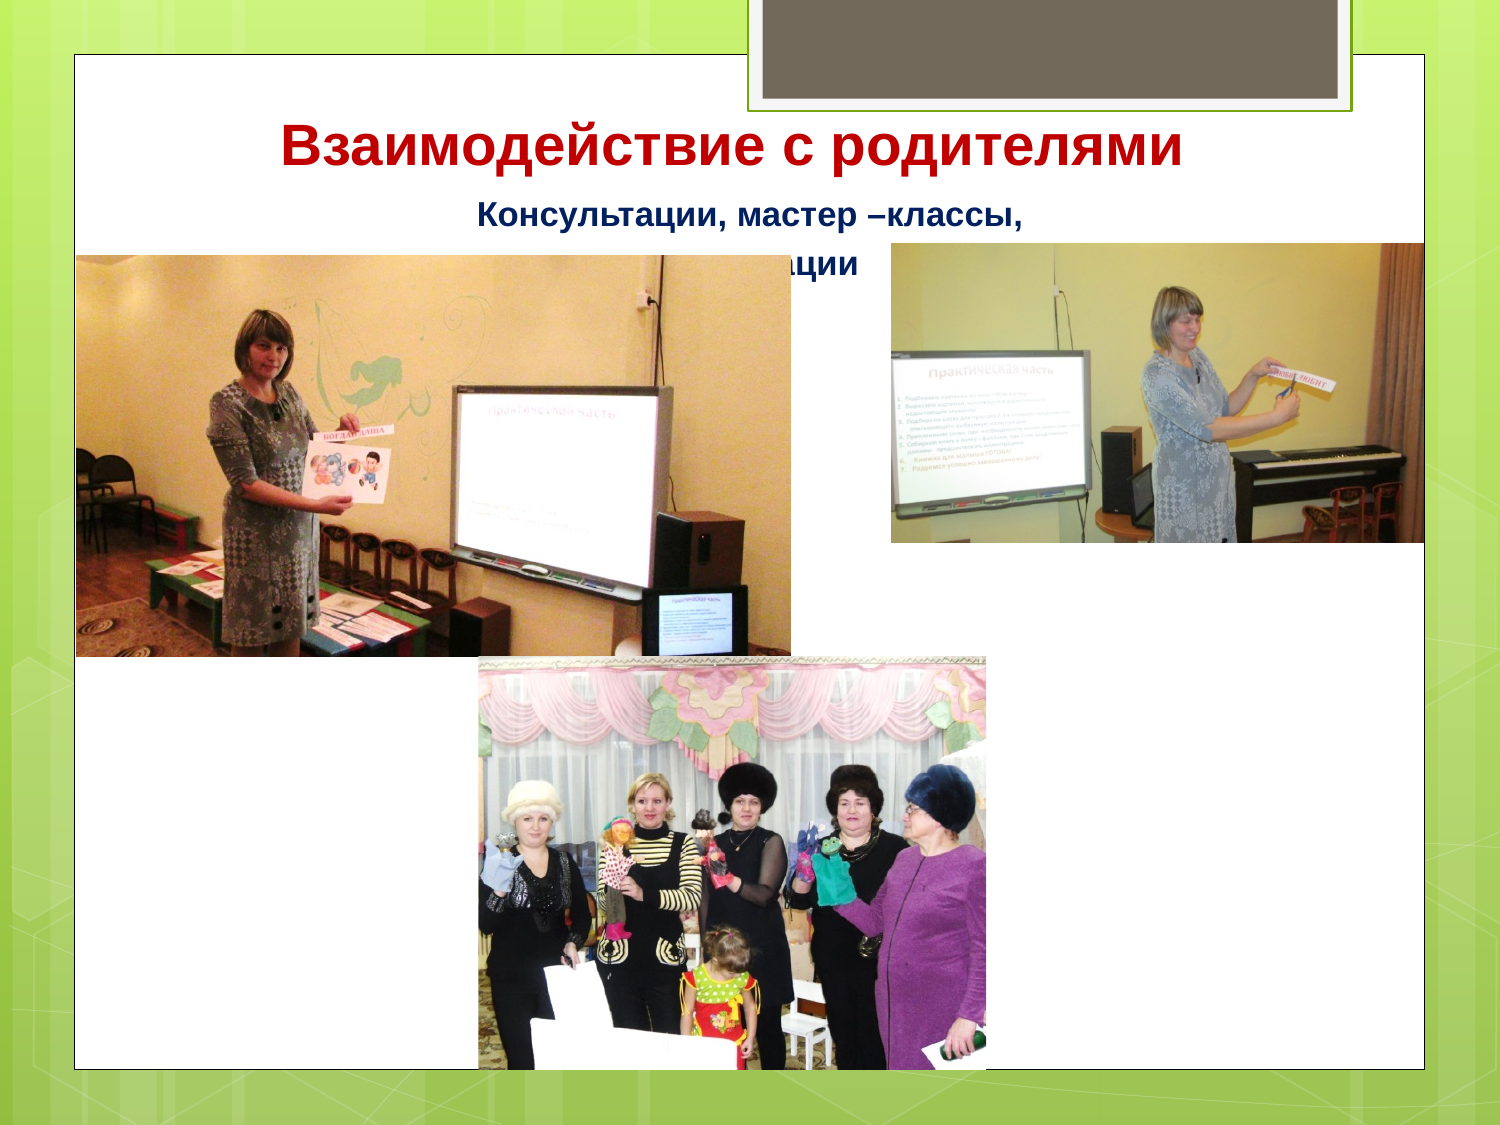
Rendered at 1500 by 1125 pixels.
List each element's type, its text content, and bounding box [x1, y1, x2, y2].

picture [76, 255, 987, 1070]
picture [891, 243, 1424, 543]
list Консультации, мастер –классы, презентации [419, 184, 1081, 291]
title Взаимодействие с родителями [265, 66, 1329, 185]
